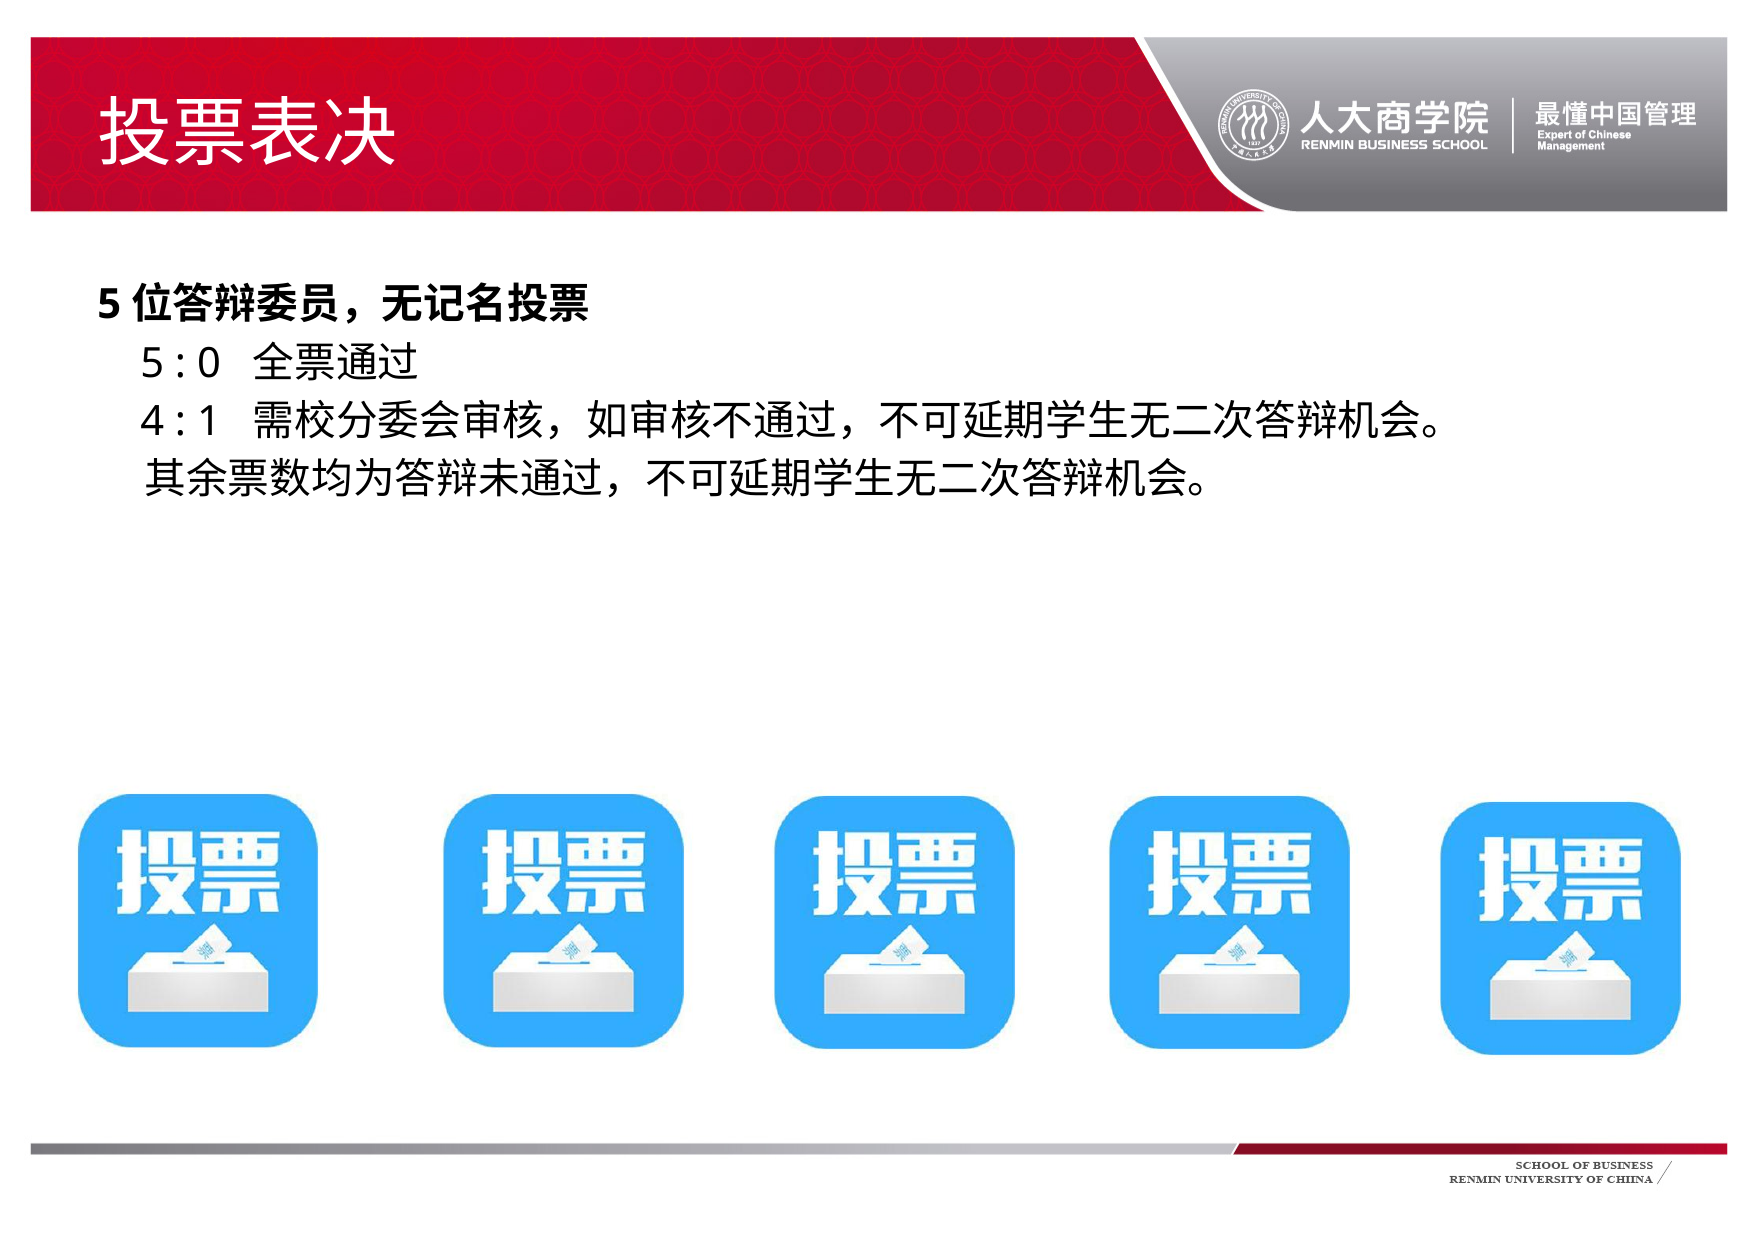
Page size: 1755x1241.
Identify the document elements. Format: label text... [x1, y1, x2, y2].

title 投票表决 [80, 26, 1065, 234]
list 5位答辩委员，无记名投票 5 : 0 全票通过 4 : 1 需校分委会审核，如审核不通过，不可延期学生无二次答辩机会。 其余票数均为答辩未通过，不可延期学生无二次答辩机会。 [80, 268, 1699, 712]
picture [0, 0, 1755, 1240]
